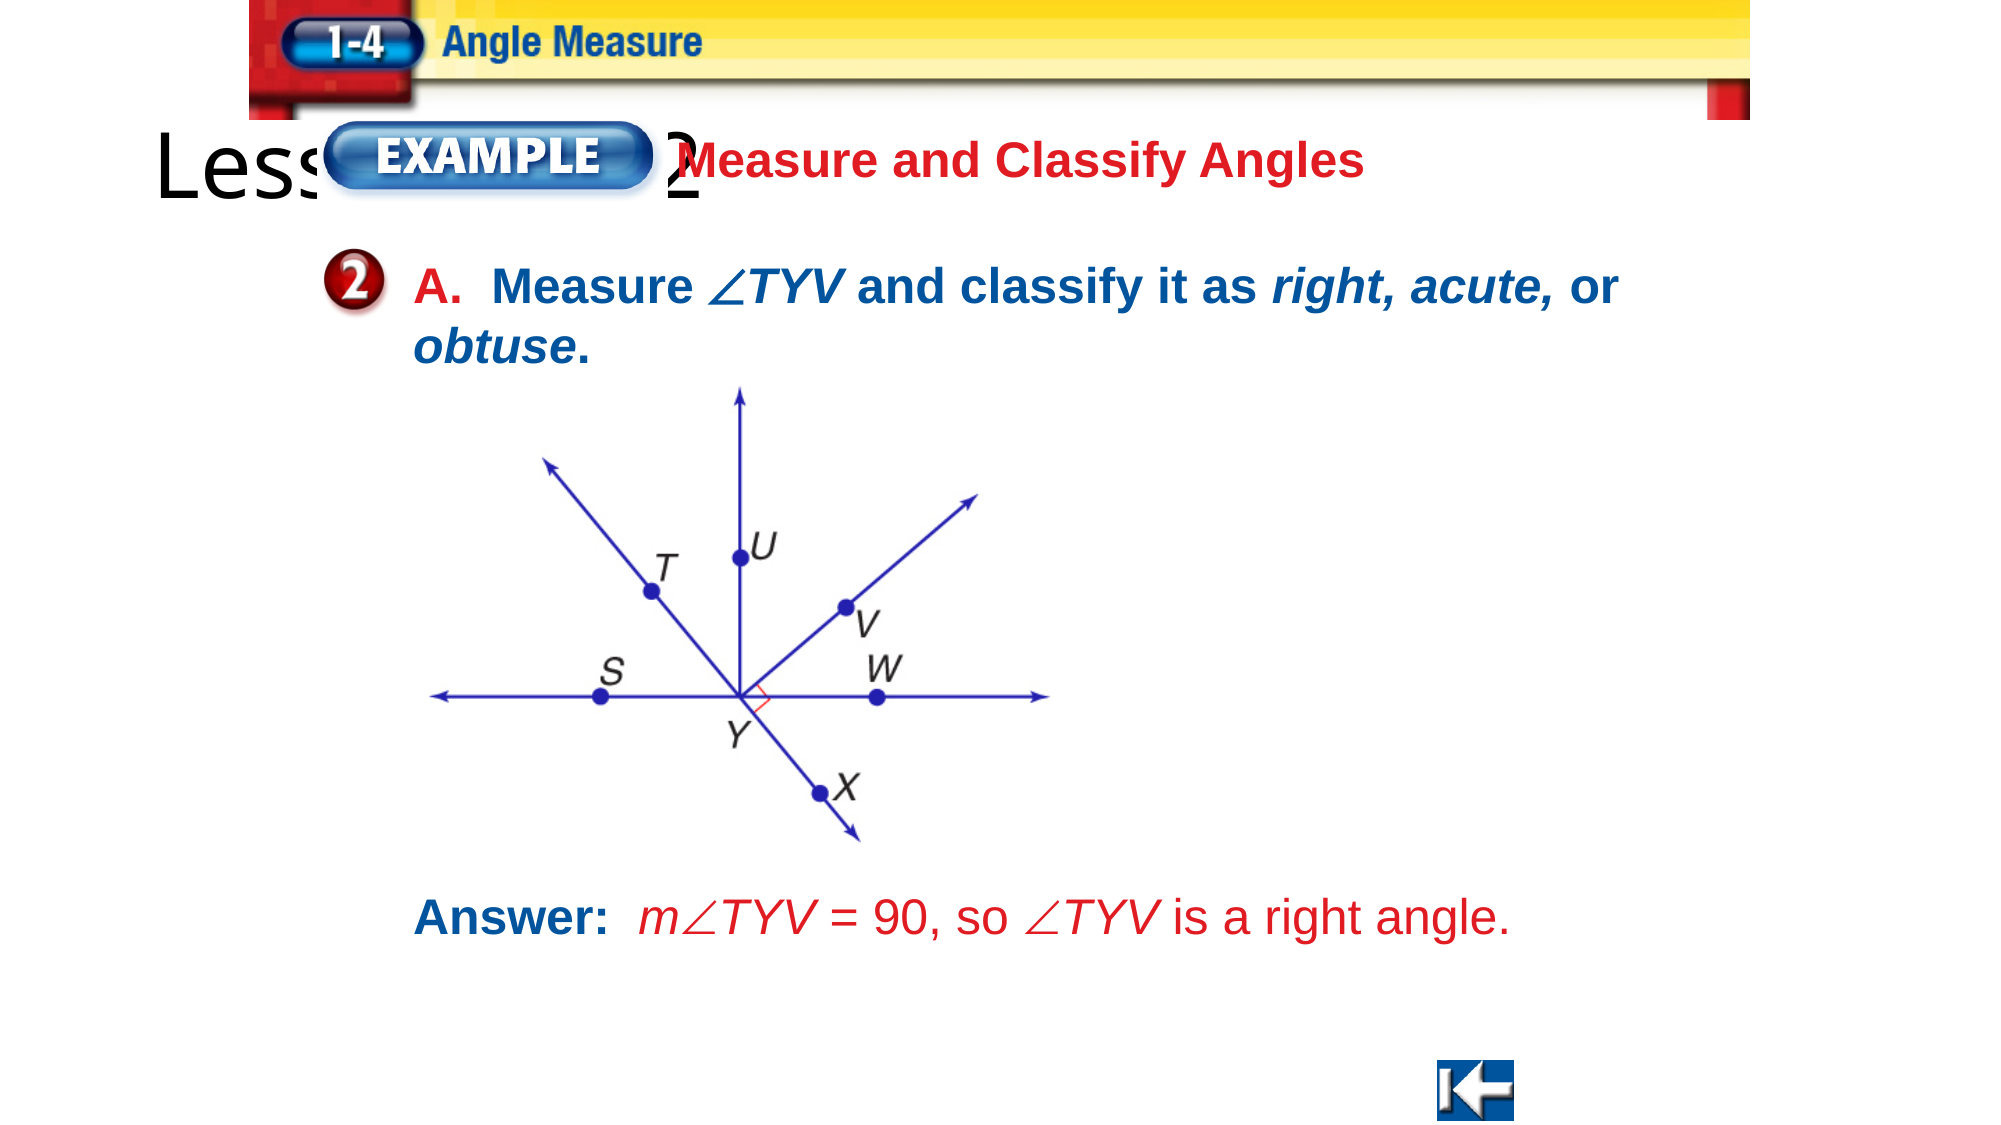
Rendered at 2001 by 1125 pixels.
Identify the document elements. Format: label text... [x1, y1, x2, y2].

title Lesson 4 Ex2 [137, 59, 1863, 278]
text_box Measure and Classify Angles [668, 121, 1488, 196]
picture [1437, 1060, 1514, 1122]
picture [417, 380, 1067, 852]
text_box Answer: mTYV = 90, so TYV is a right angle. [342, 877, 1705, 952]
picture [318, 245, 394, 321]
picture [249, 0, 1750, 206]
text_box A. Measure TYV and classify it as right, acute, or obtuse. [342, 246, 1705, 382]
